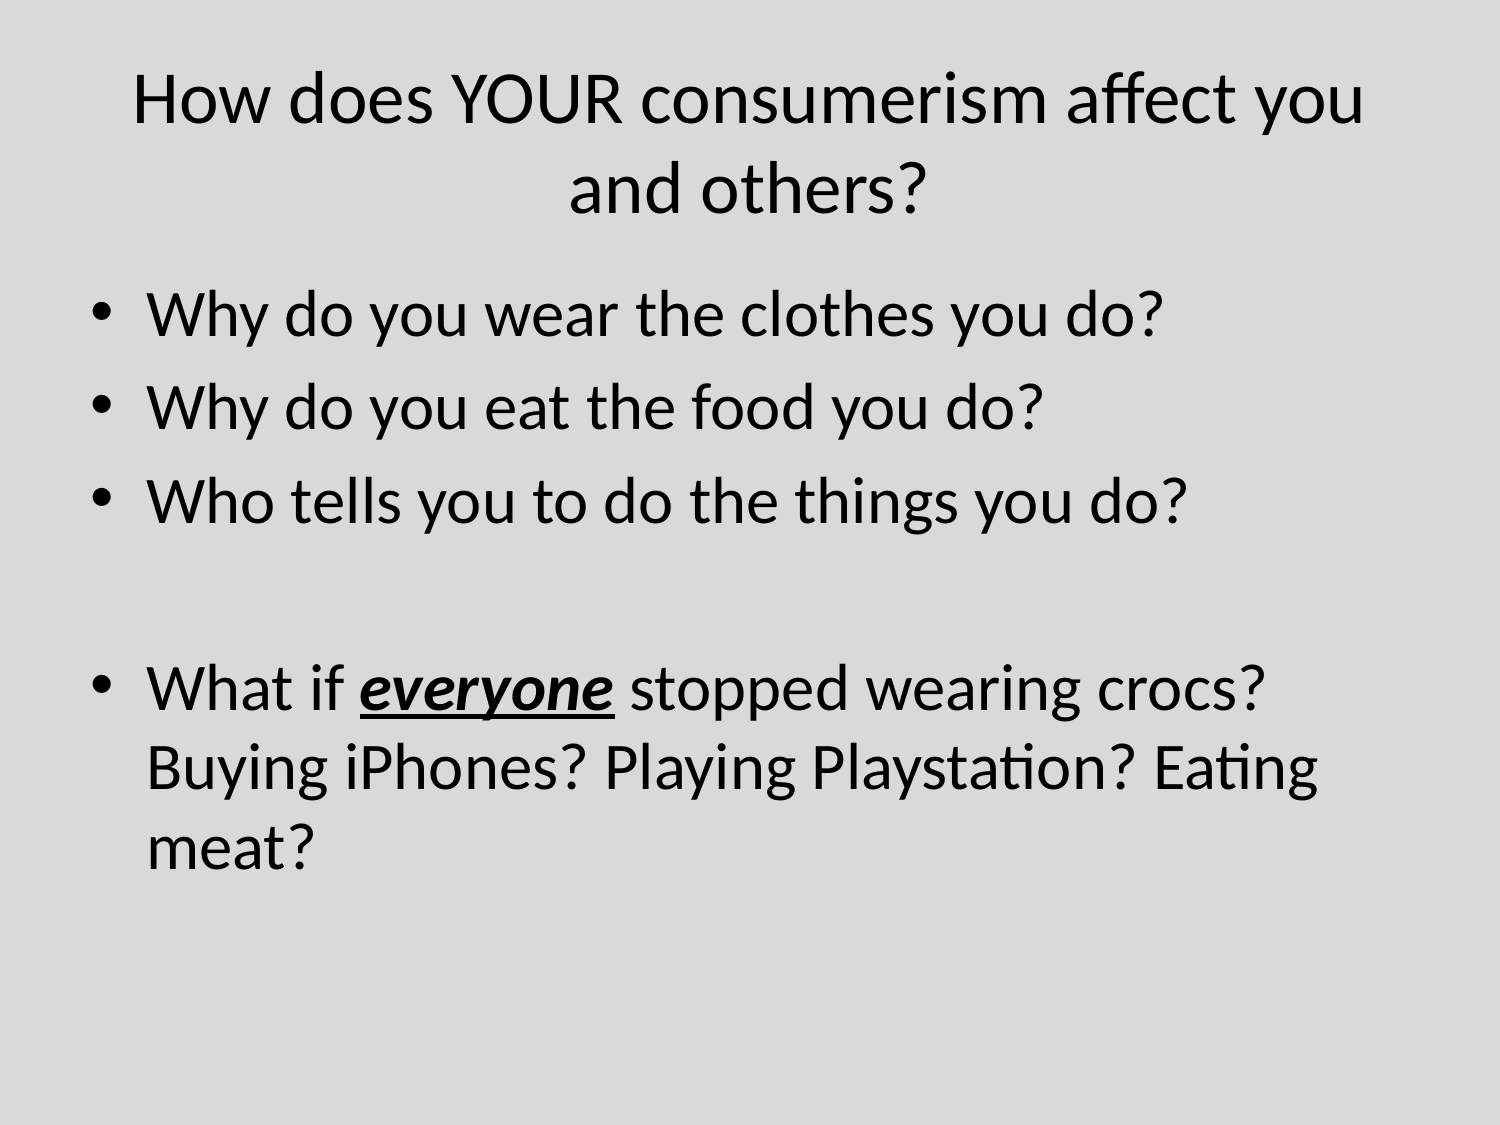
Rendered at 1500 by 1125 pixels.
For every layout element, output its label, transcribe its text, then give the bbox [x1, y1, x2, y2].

list Why do you wear the clothes you do? Why do you eat the food you do? Who tells you to do the things you do? What if everyone stopped wearing crocs? Buying iPhones? Playing Playstation? Eating meat? [75, 262, 1425, 1005]
title How does YOUR consumerism affect you and others? [75, 45, 1425, 233]
